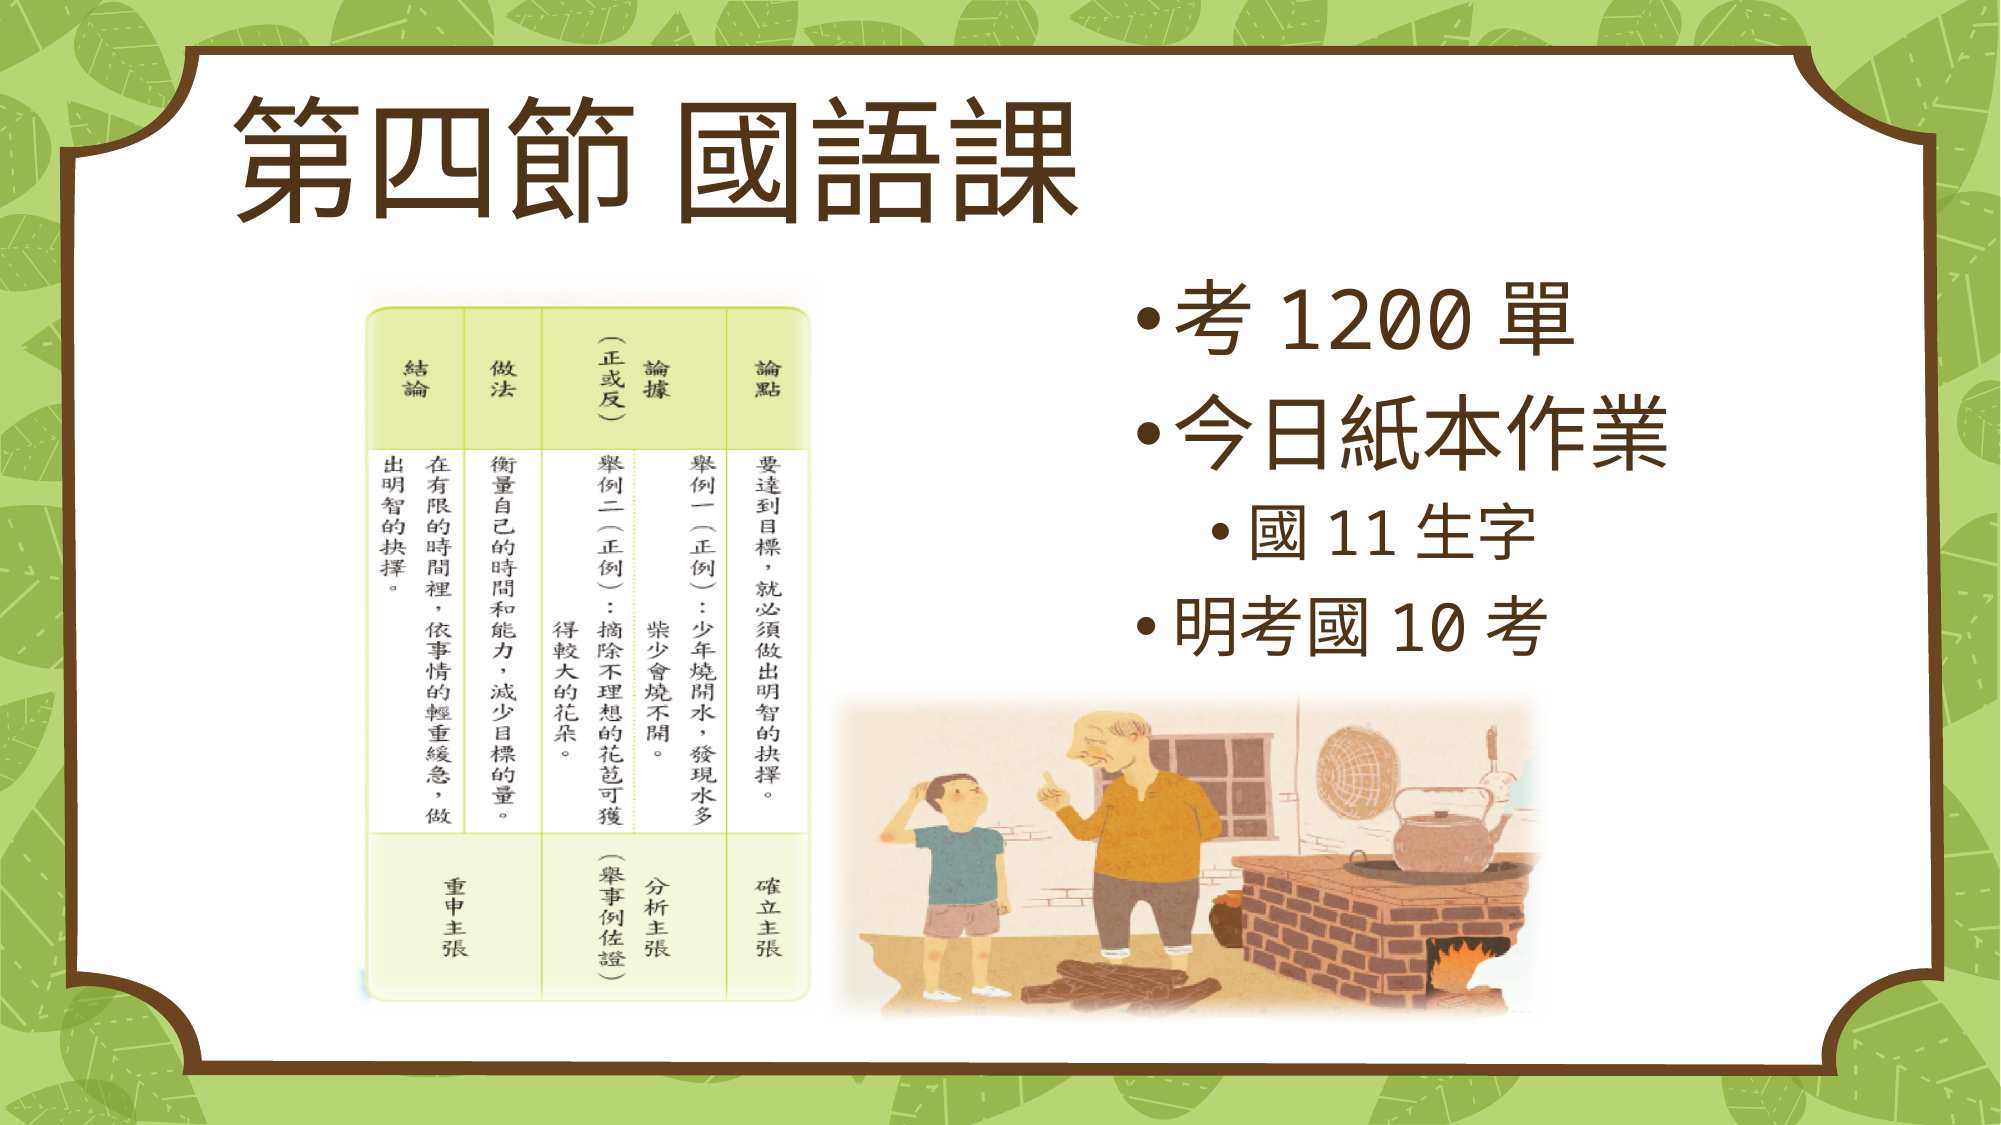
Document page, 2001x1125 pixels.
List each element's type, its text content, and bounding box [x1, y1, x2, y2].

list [351, 274, 823, 1014]
picture [822, 685, 1549, 1025]
list 考1200單 今日紙本作業 國11生字 明考國10考 [1119, 270, 1807, 913]
title 第四節 國語課 [212, 74, 1788, 250]
